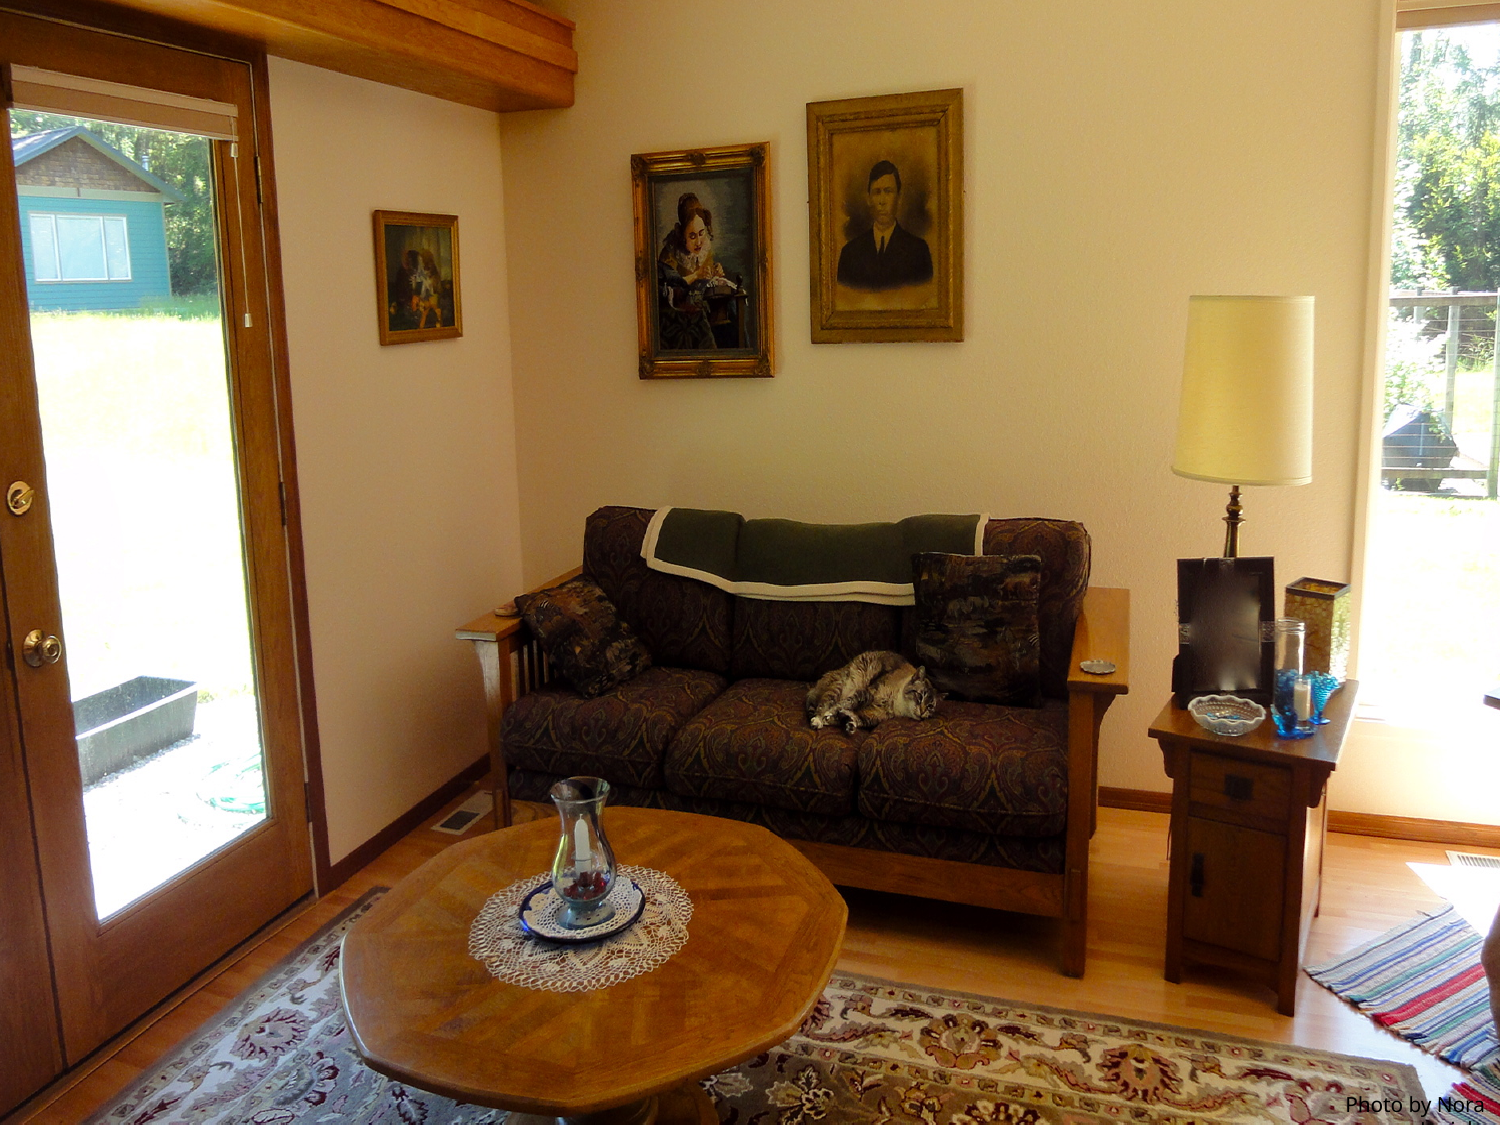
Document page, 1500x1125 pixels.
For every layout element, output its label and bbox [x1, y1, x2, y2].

list [0, 0, 1500, 1125]
